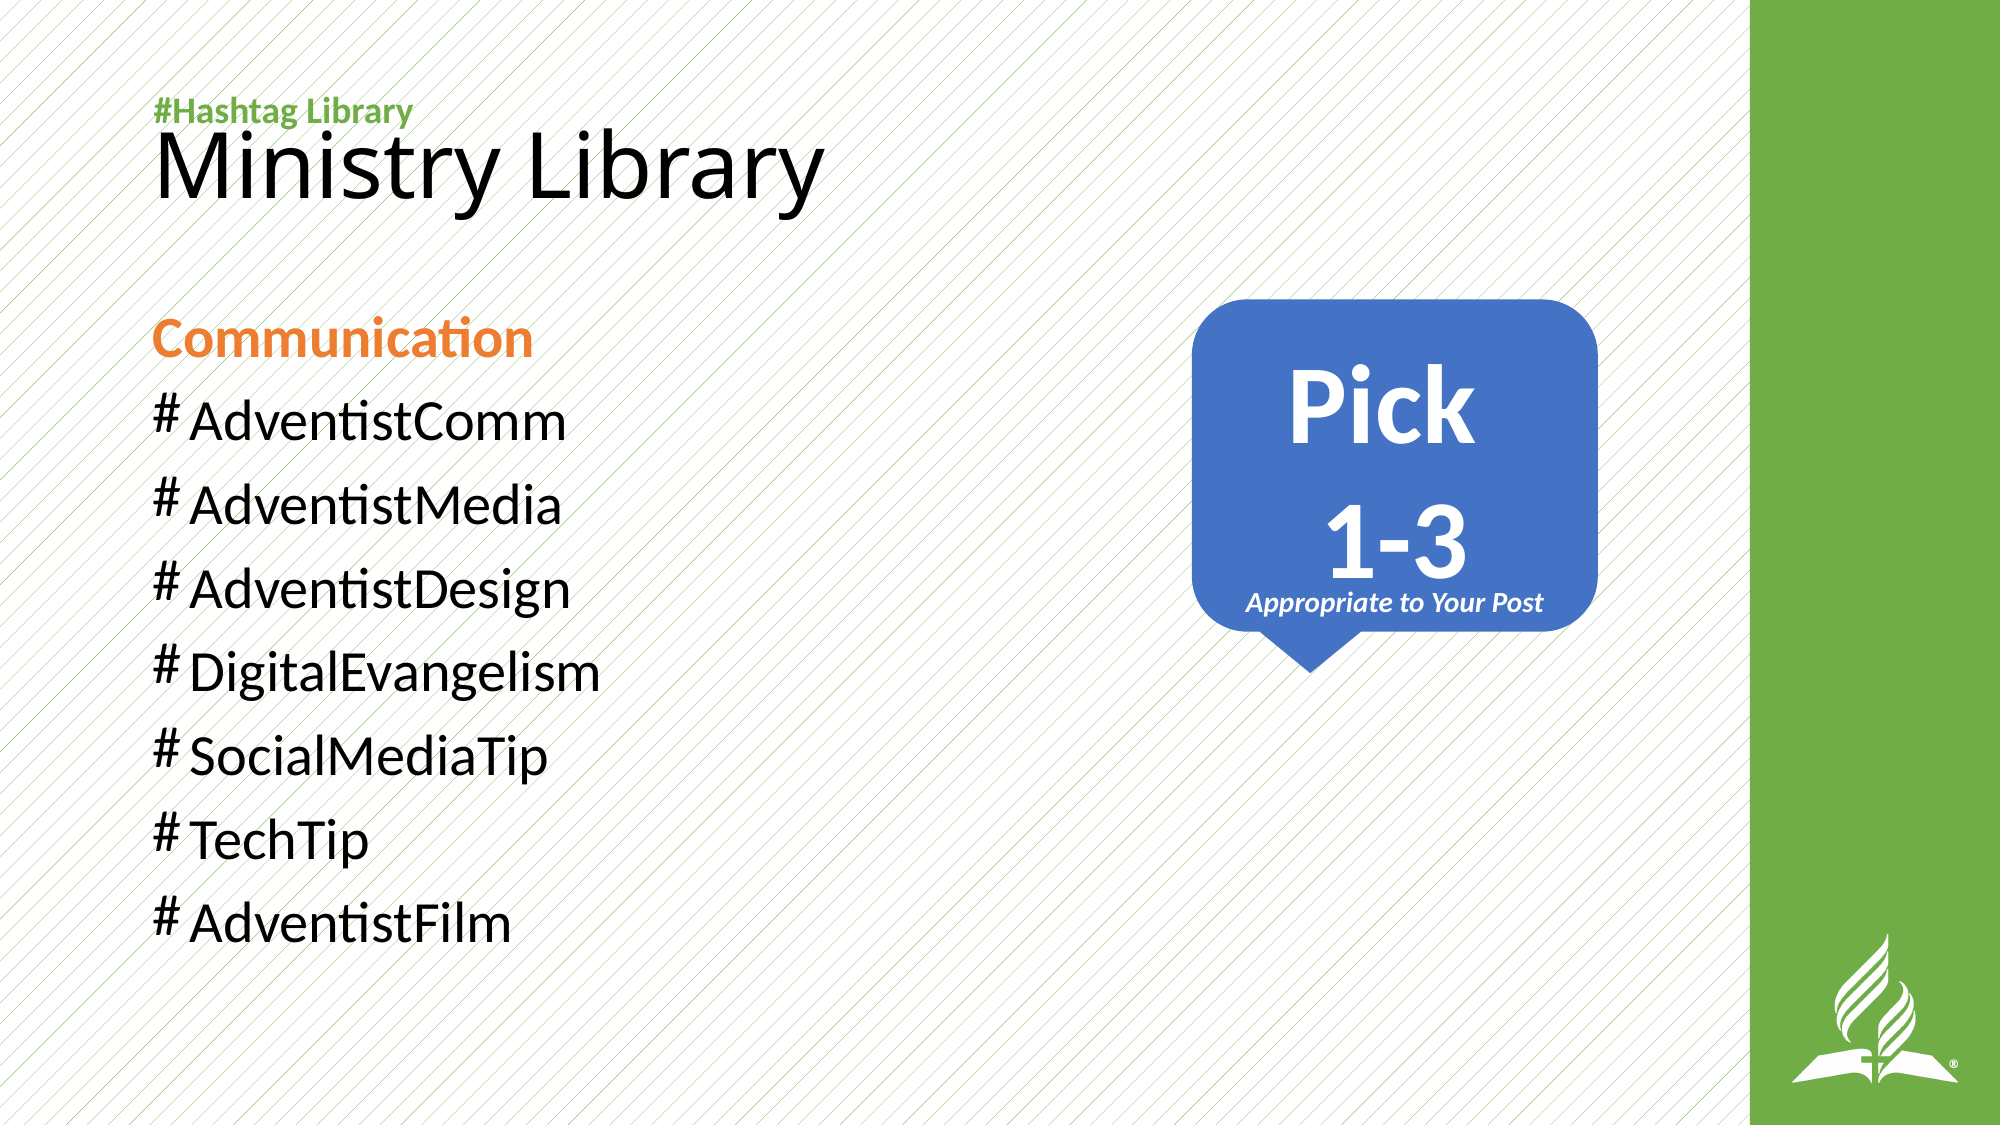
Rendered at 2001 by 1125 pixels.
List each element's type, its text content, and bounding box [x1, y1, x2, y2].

text_box Pick 1-3 [1190, 298, 1599, 588]
text_box Pick 1-3 [1220, 626, 1569, 675]
text_box Appropriate to Your Post [1192, 576, 1598, 626]
list Communication AdventistComm AdventistMedia AdventistDesign DigitalEvangelism SocialMediaTip TechTip AdventistFilm [137, 299, 1863, 1014]
text_box #Hashtag Library [138, 78, 429, 139]
text_box [1749, 0, 2000, 1125]
title Ministry Library [137, 59, 1863, 278]
picture [1792, 934, 1958, 1083]
